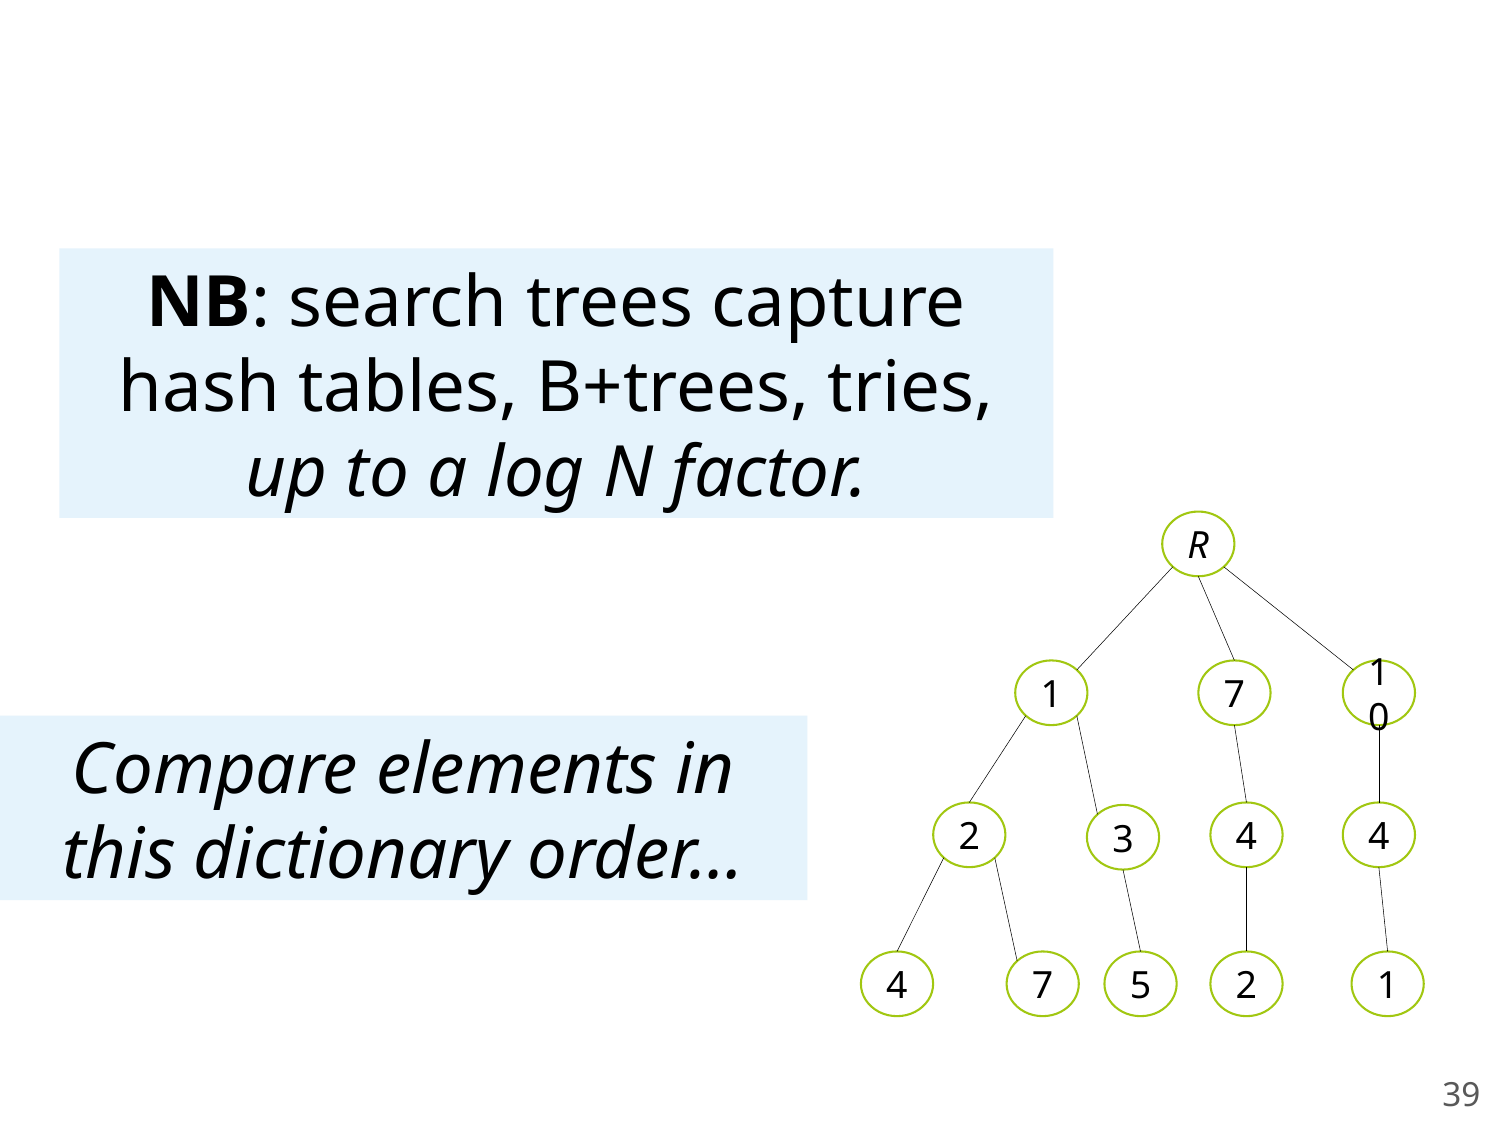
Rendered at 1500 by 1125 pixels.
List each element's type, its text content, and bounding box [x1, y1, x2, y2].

slide_number 39 [1423, 1065, 1499, 1125]
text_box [860, 511, 1425, 1017]
text_box Compare elements in this dictionary order… [0, 715, 808, 901]
text_box NB: search trees capture hash tables, B+trees, tries, up to a log N factor. [59, 248, 1054, 518]
